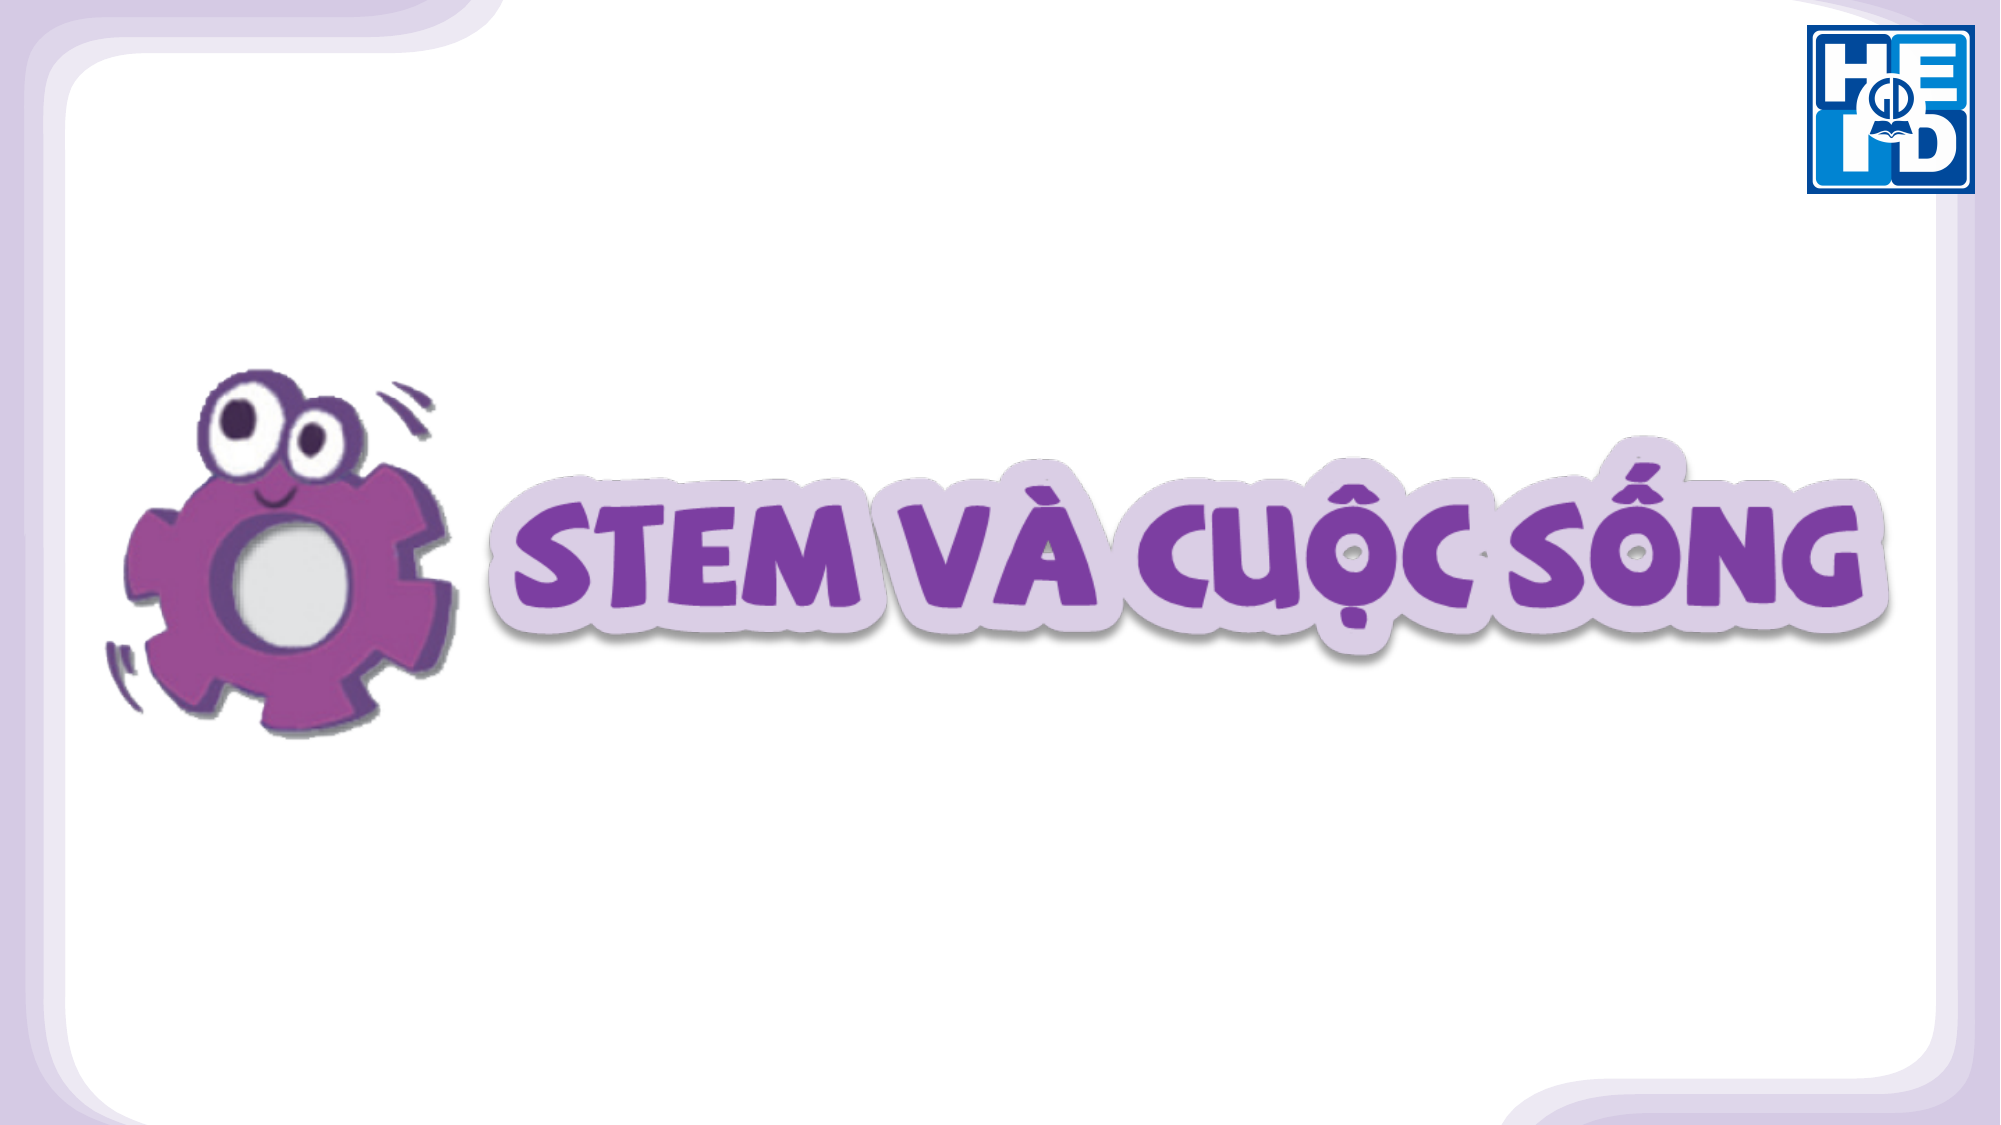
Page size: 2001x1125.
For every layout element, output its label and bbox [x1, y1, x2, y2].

picture [1807, 25, 1975, 195]
picture [56, 334, 2001, 760]
text_box [1487, 707, 2000, 1125]
text_box [0, 0, 514, 1125]
text_box [1487, 0, 2000, 418]
